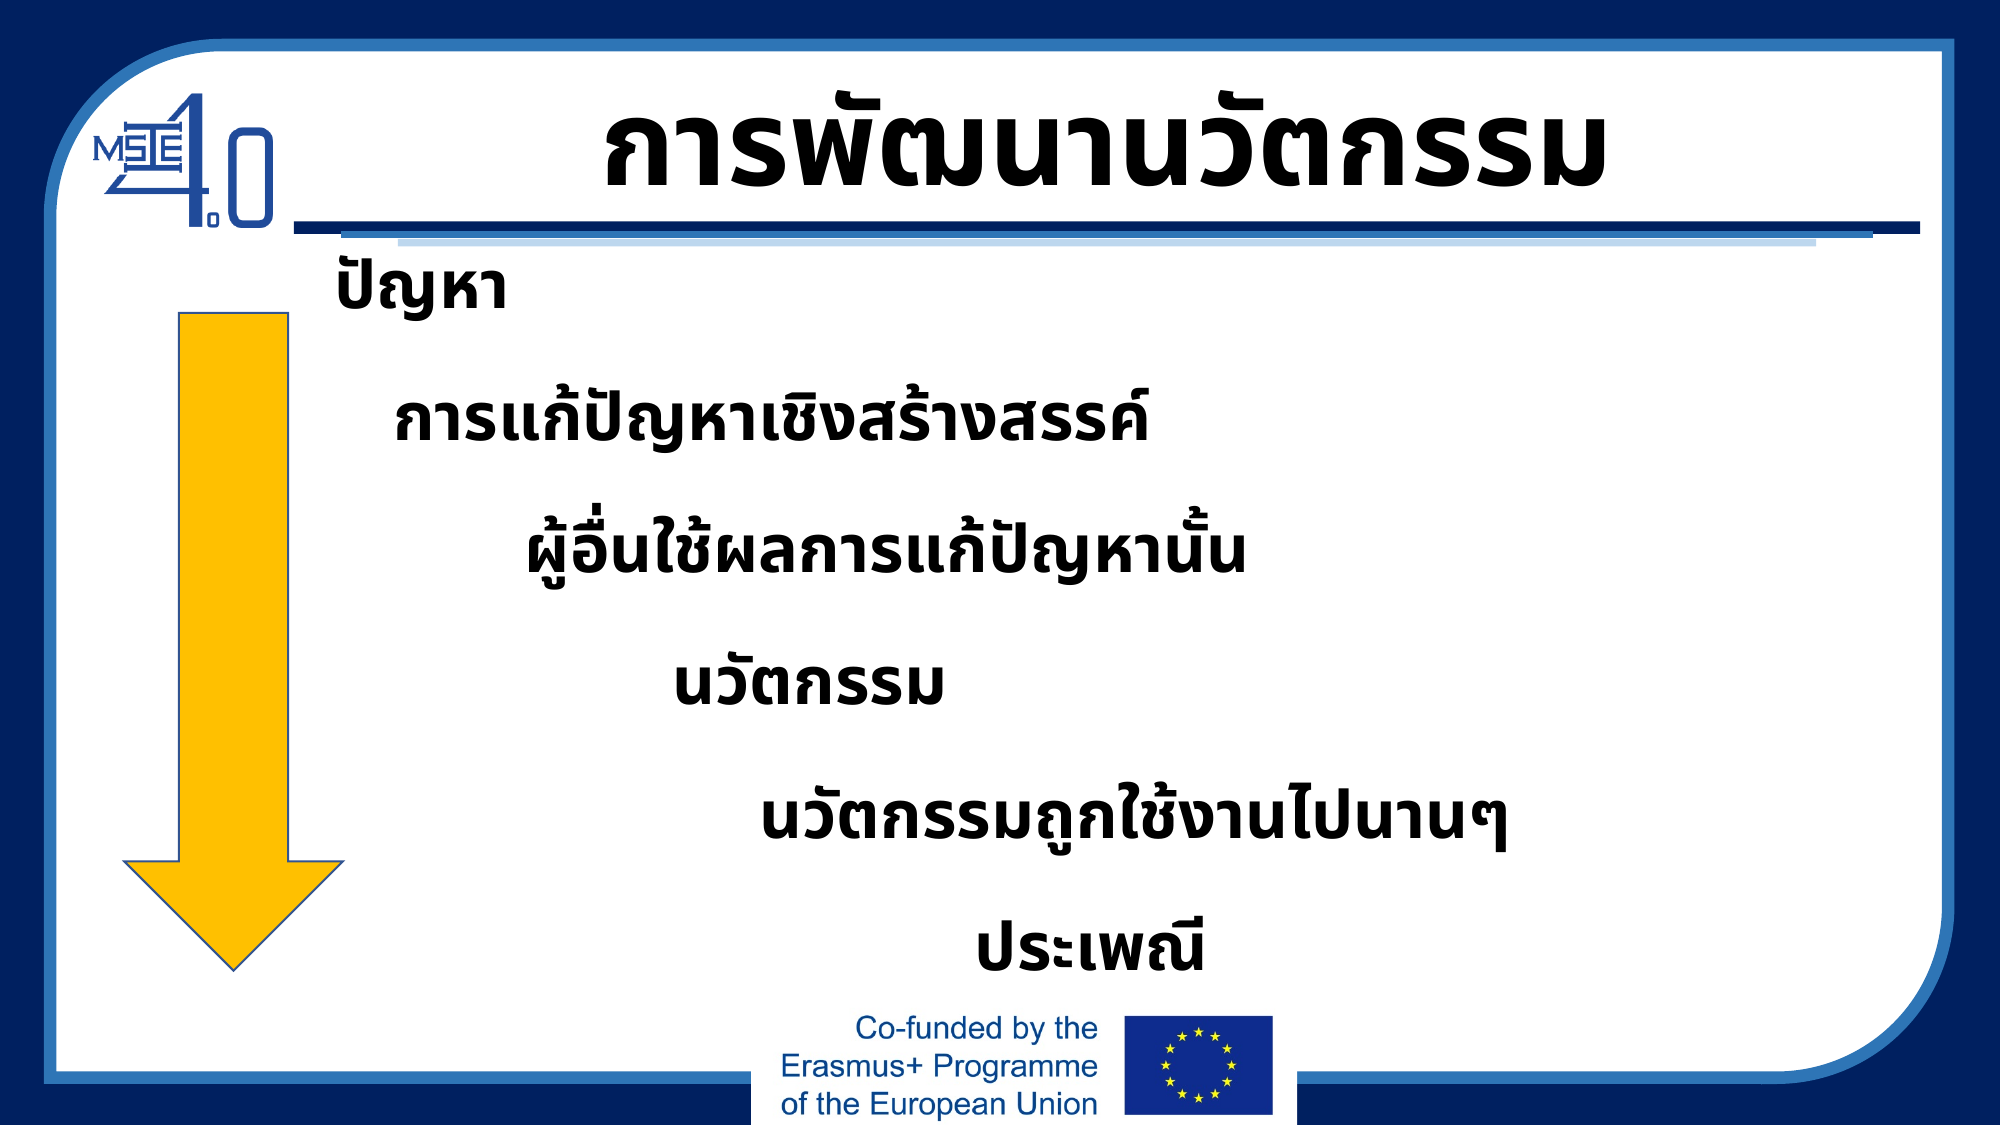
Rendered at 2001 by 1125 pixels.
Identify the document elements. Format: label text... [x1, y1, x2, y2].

picture [751, 1057, 1298, 1125]
title การพัฒนานวัตกรรม [294, 73, 1921, 220]
text_box ปัญหา การแก้ปัญหาเชิงสร้างสรรค์ ผู้อื่นใช้ผลการแก้ปัญหานั้น นวัตกรรม นวัตกรรมถูกใช้งานไปนานๆ ประเพณี [319, 243, 1921, 1057]
text_box [121, 311, 319, 973]
